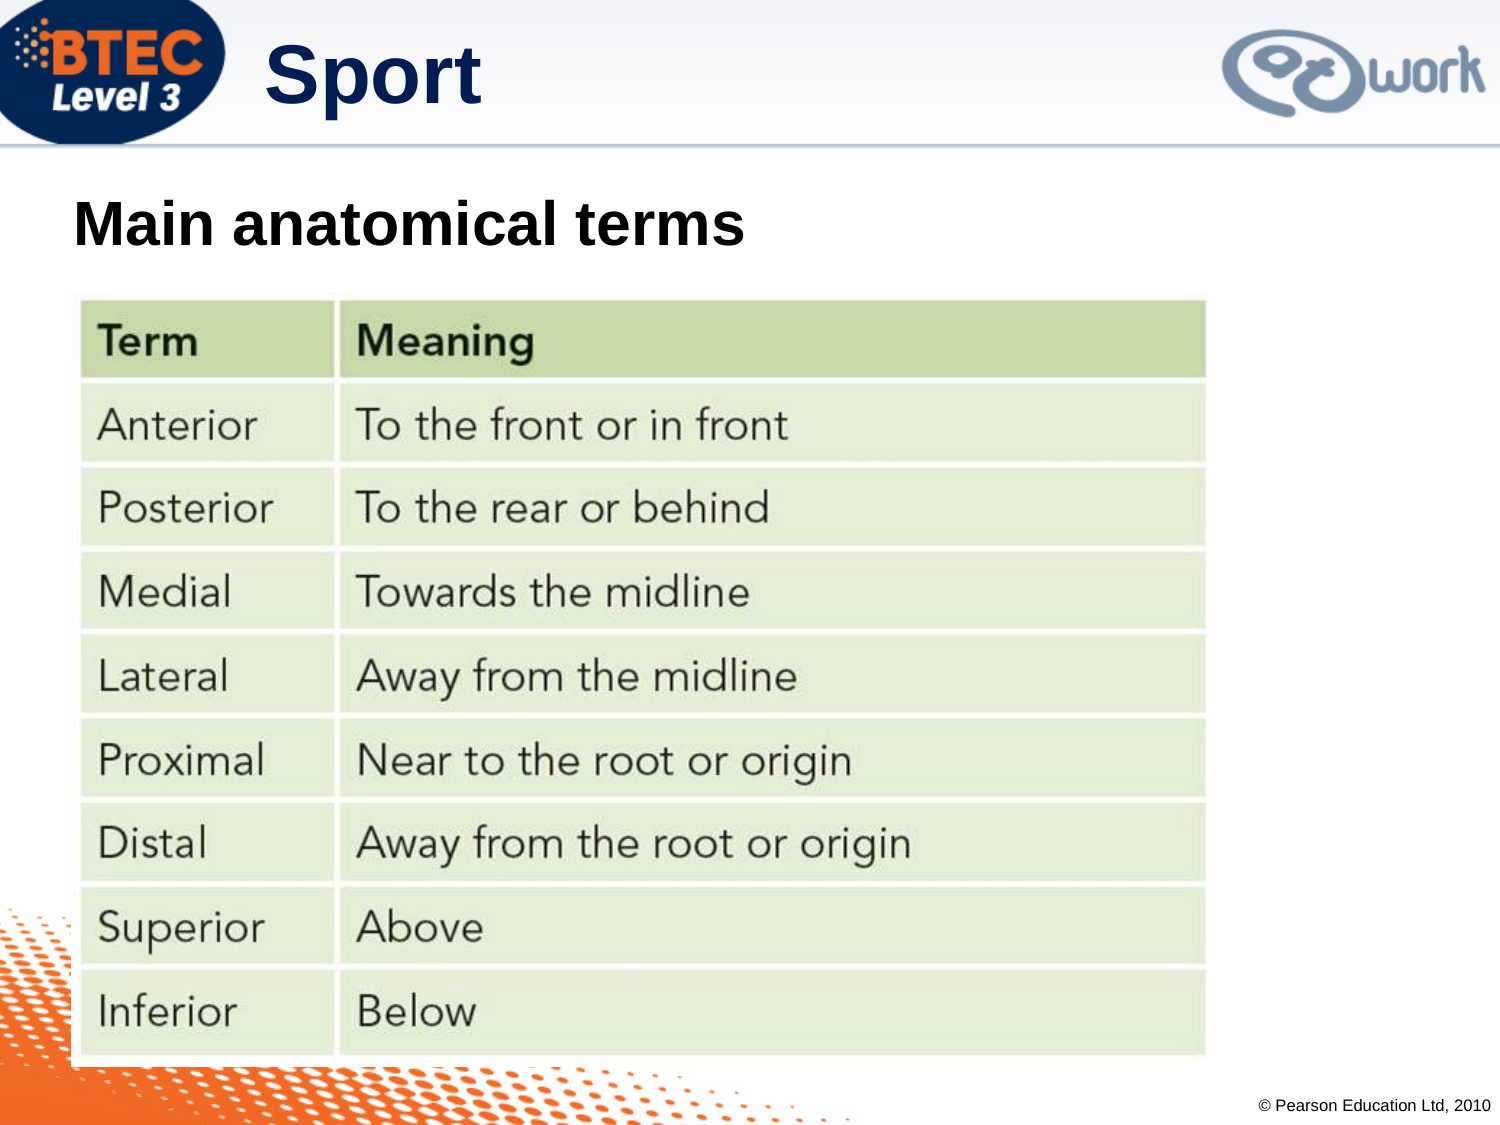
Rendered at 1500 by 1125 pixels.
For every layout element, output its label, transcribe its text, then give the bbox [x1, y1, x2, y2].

picture [0, 0, 1500, 1125]
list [71, 292, 1219, 1067]
title Main anatomical terms [58, 175, 1454, 294]
